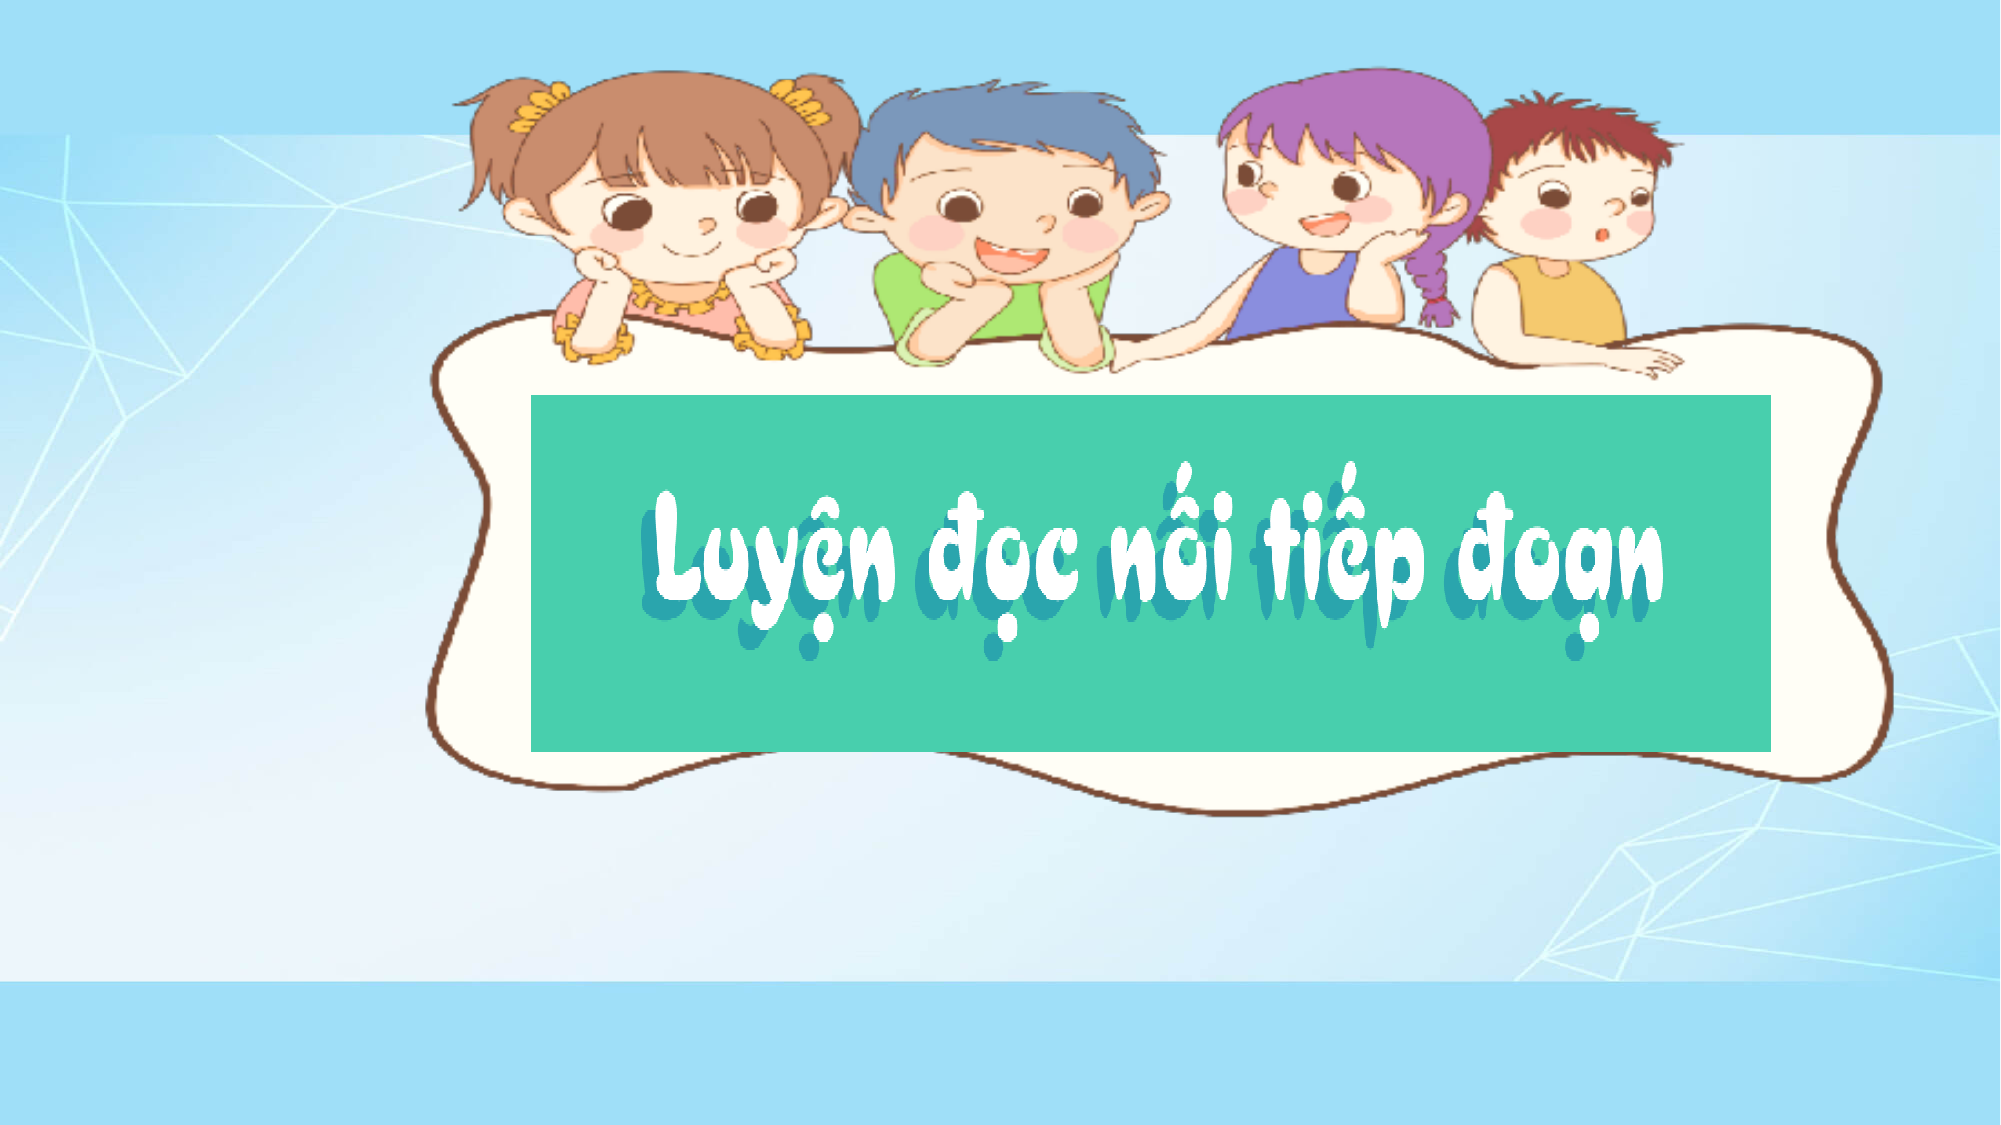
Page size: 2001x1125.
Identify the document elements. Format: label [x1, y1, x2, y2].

text_box [262, 0, 2000, 1029]
picture [0, 0, 2001, 1125]
